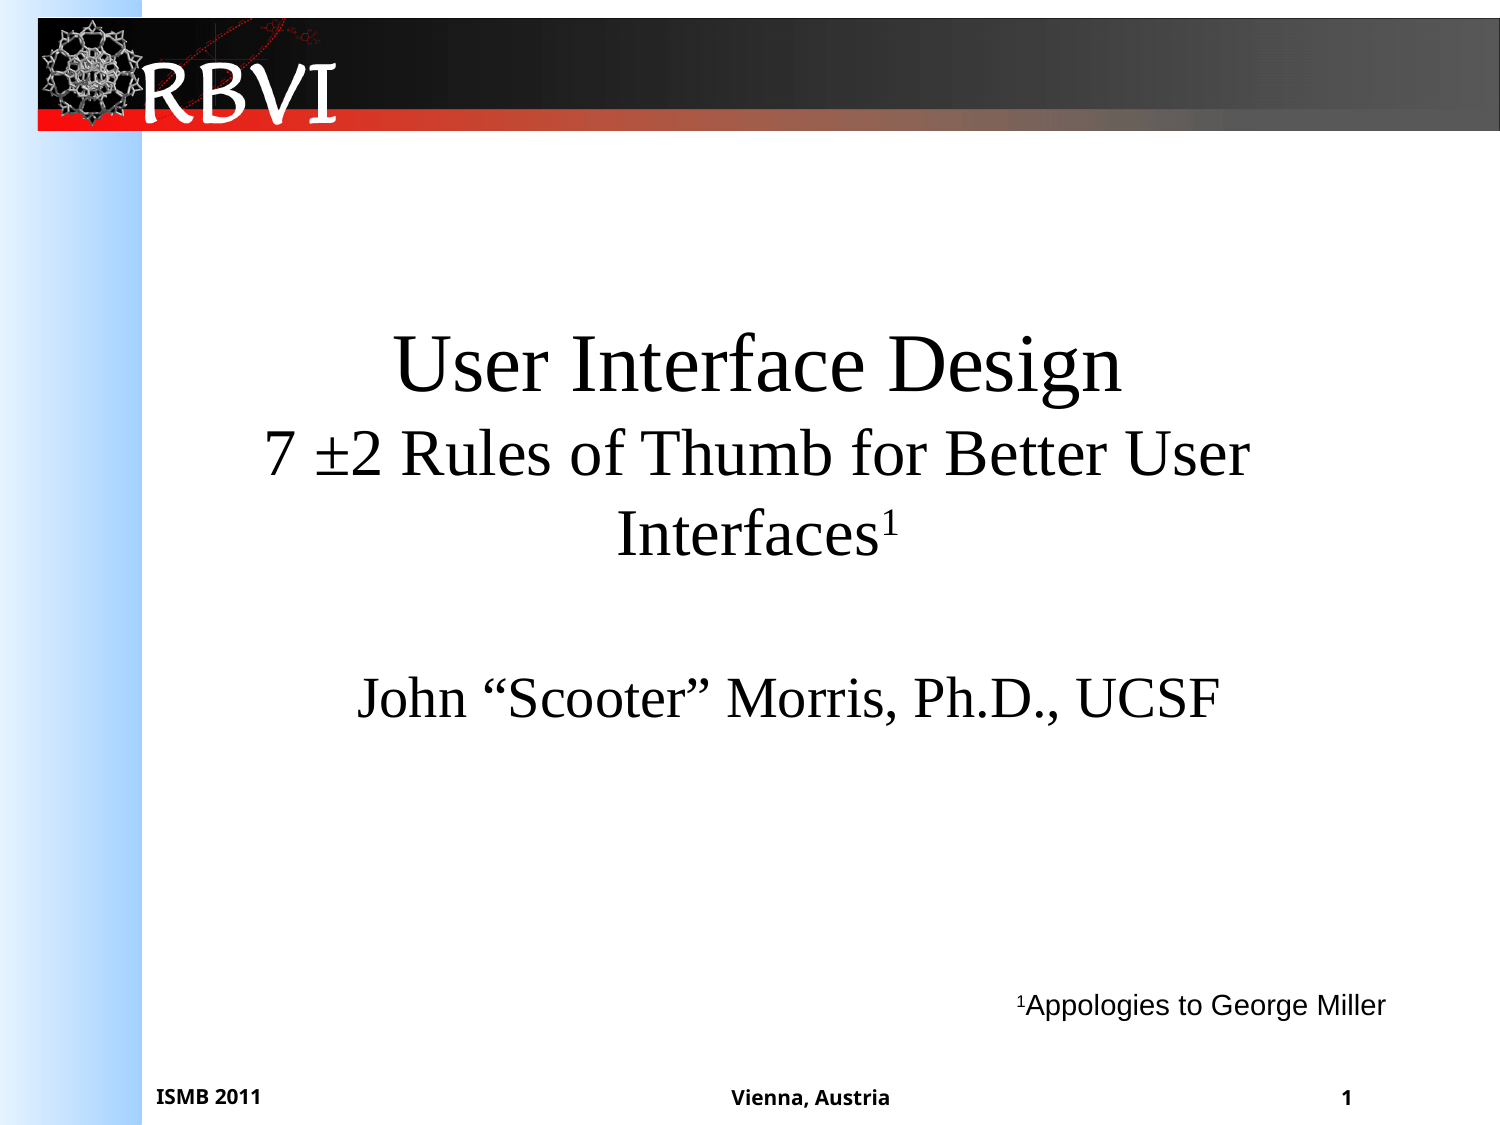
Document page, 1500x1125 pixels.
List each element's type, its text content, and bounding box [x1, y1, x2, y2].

text_box 1Appologies to George Miller [1001, 979, 1402, 1029]
footer Vienna, Austria [573, 1076, 1049, 1108]
picture [37, 17, 1500, 131]
title User Interface Design 7 ±2 Rules of Thumb for Better User Interfaces1 [112, 285, 1405, 592]
subtitle John “Scooter” Morris, Ph.D., UCSF [174, 651, 1405, 768]
